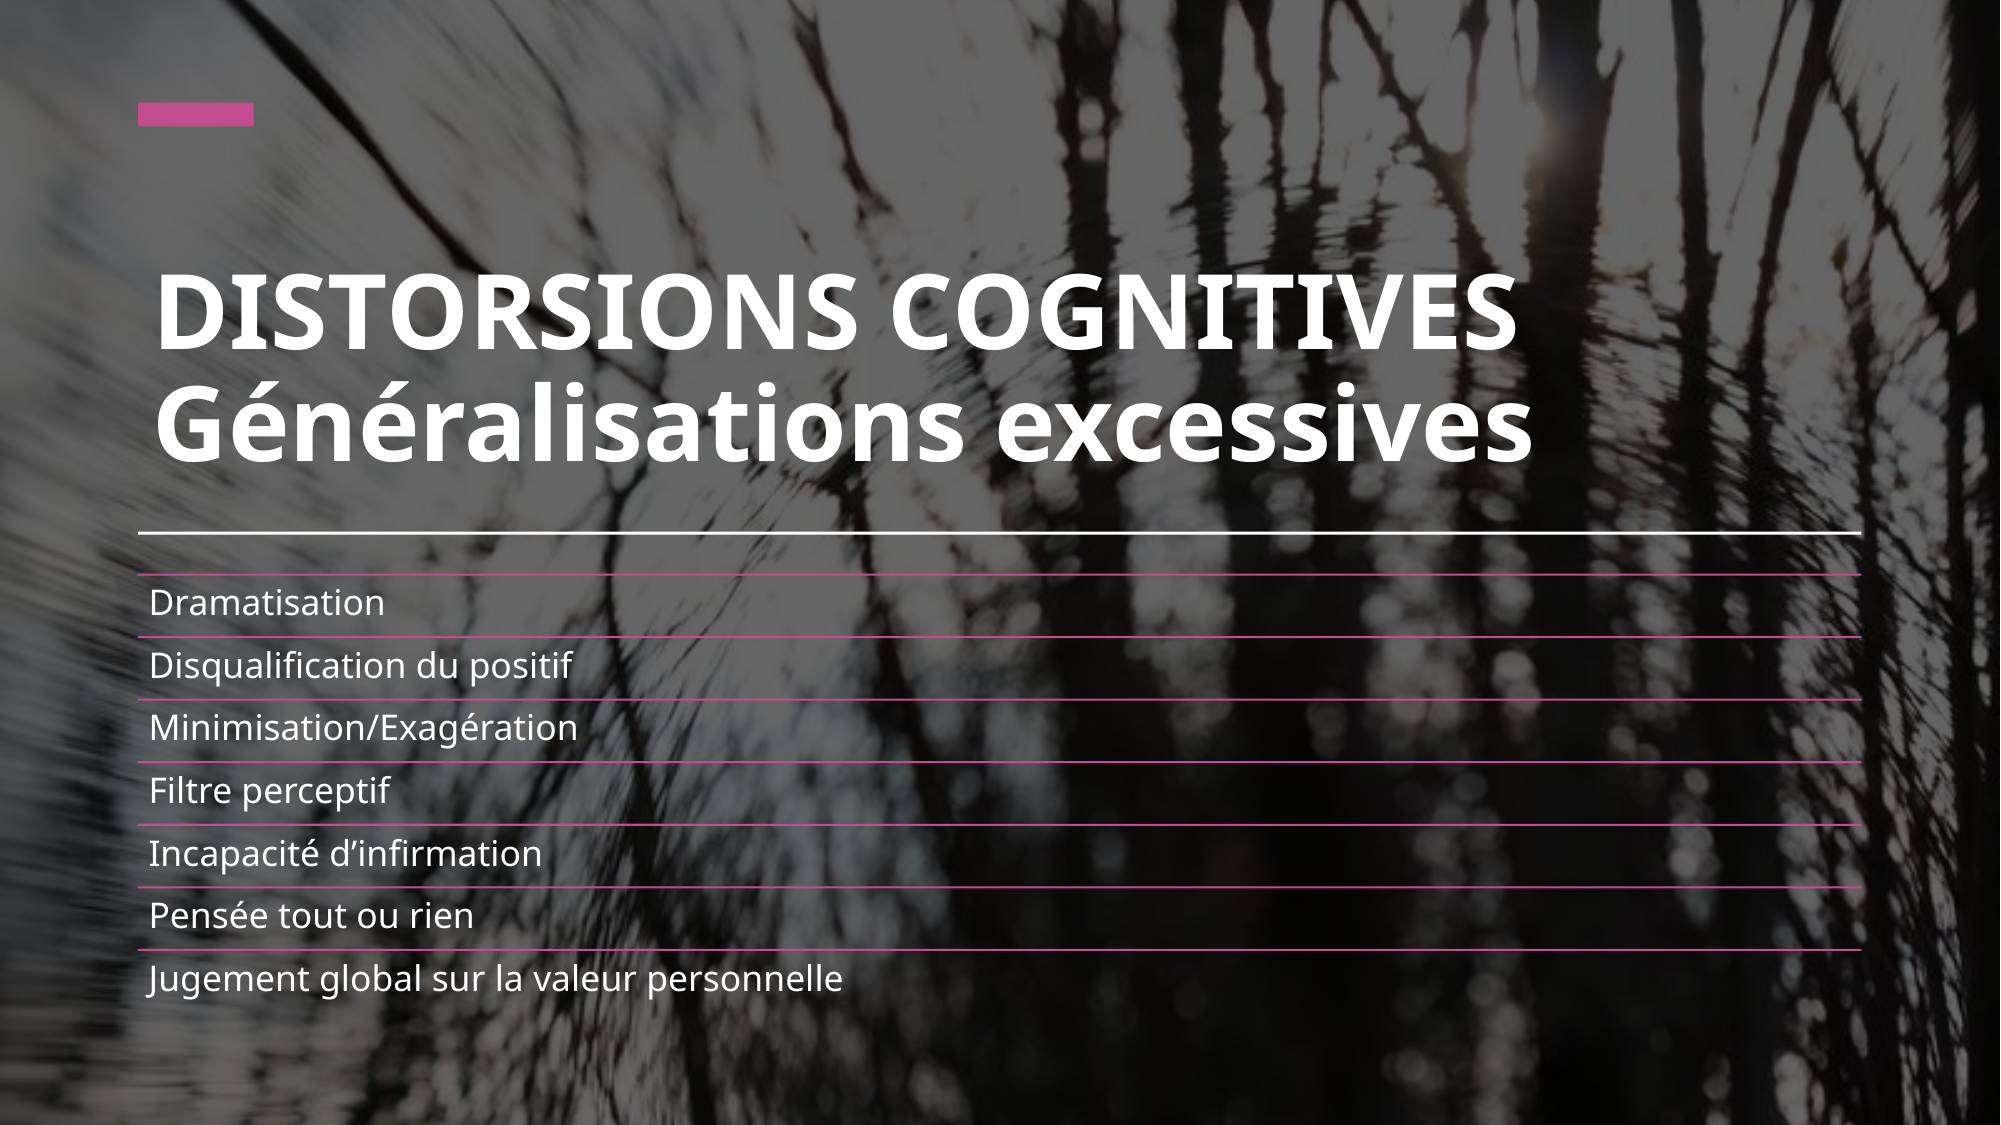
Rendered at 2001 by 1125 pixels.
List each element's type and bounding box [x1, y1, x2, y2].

list [137, 574, 1862, 1013]
picture [0, 0, 2000, 1125]
